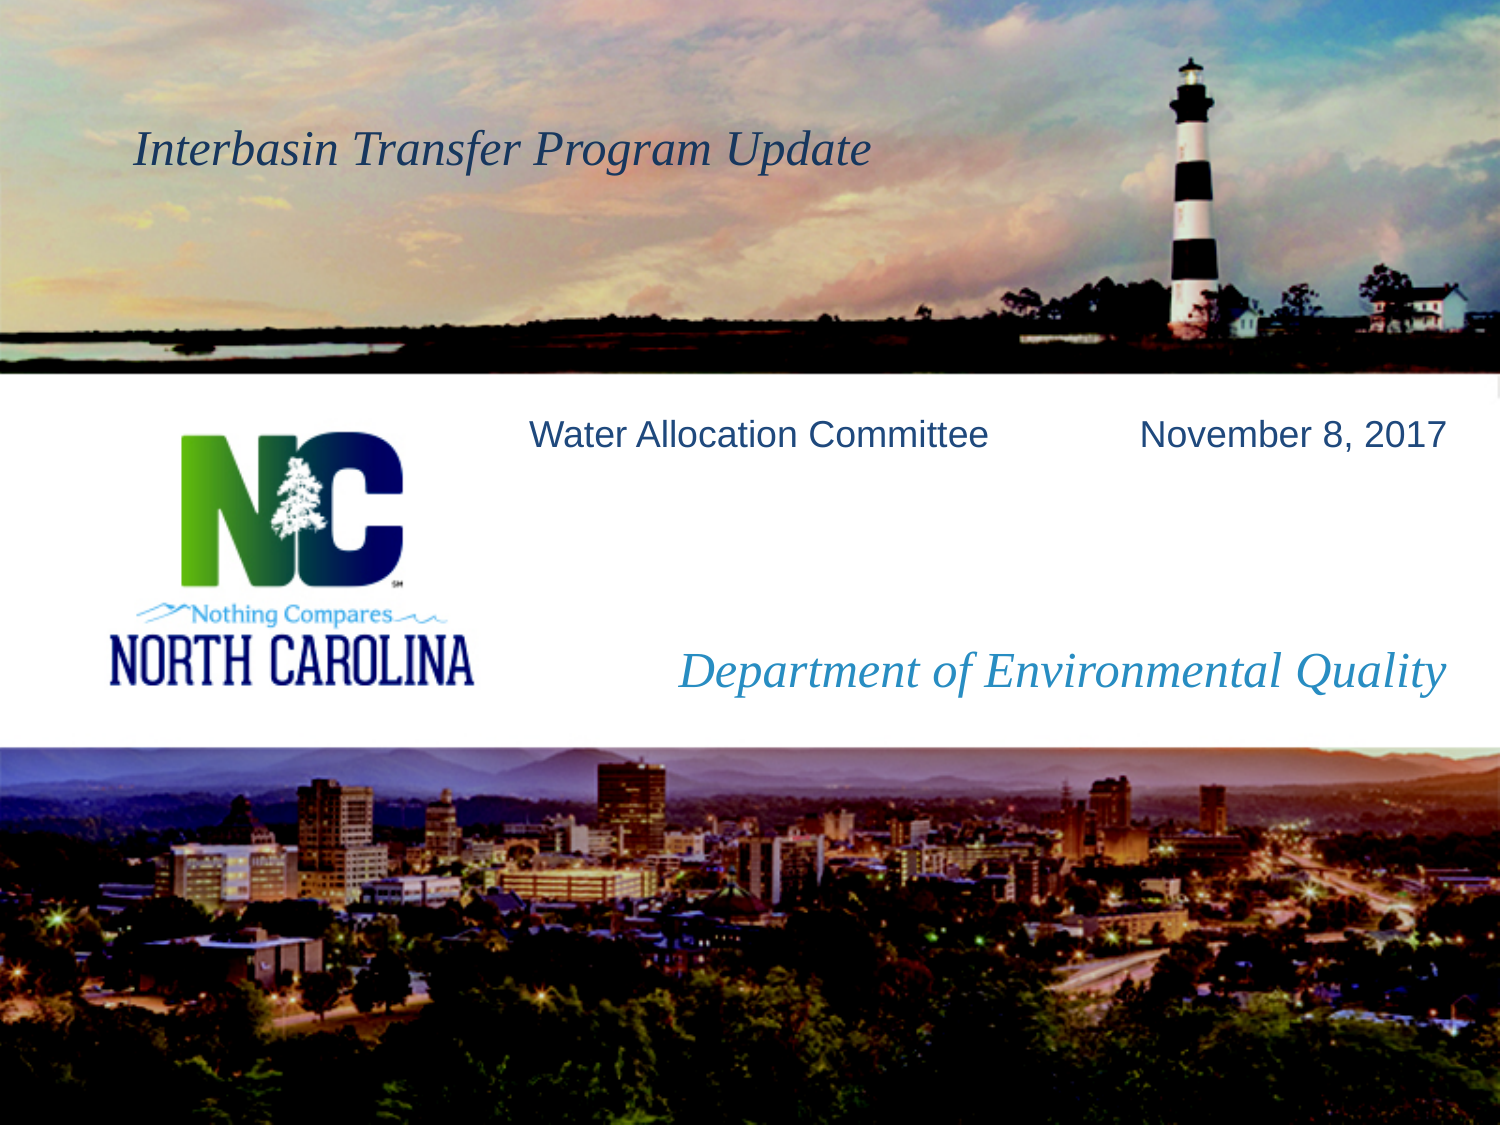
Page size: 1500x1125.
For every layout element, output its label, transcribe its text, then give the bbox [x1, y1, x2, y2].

picture [0, 0, 1500, 1125]
text_box Interbasin Transfer Program Update [118, 108, 1017, 184]
subtitle Water Allocation Committee November 8, 2017 [502, 385, 1463, 487]
title Department of Environmental Quality [639, 612, 1463, 730]
